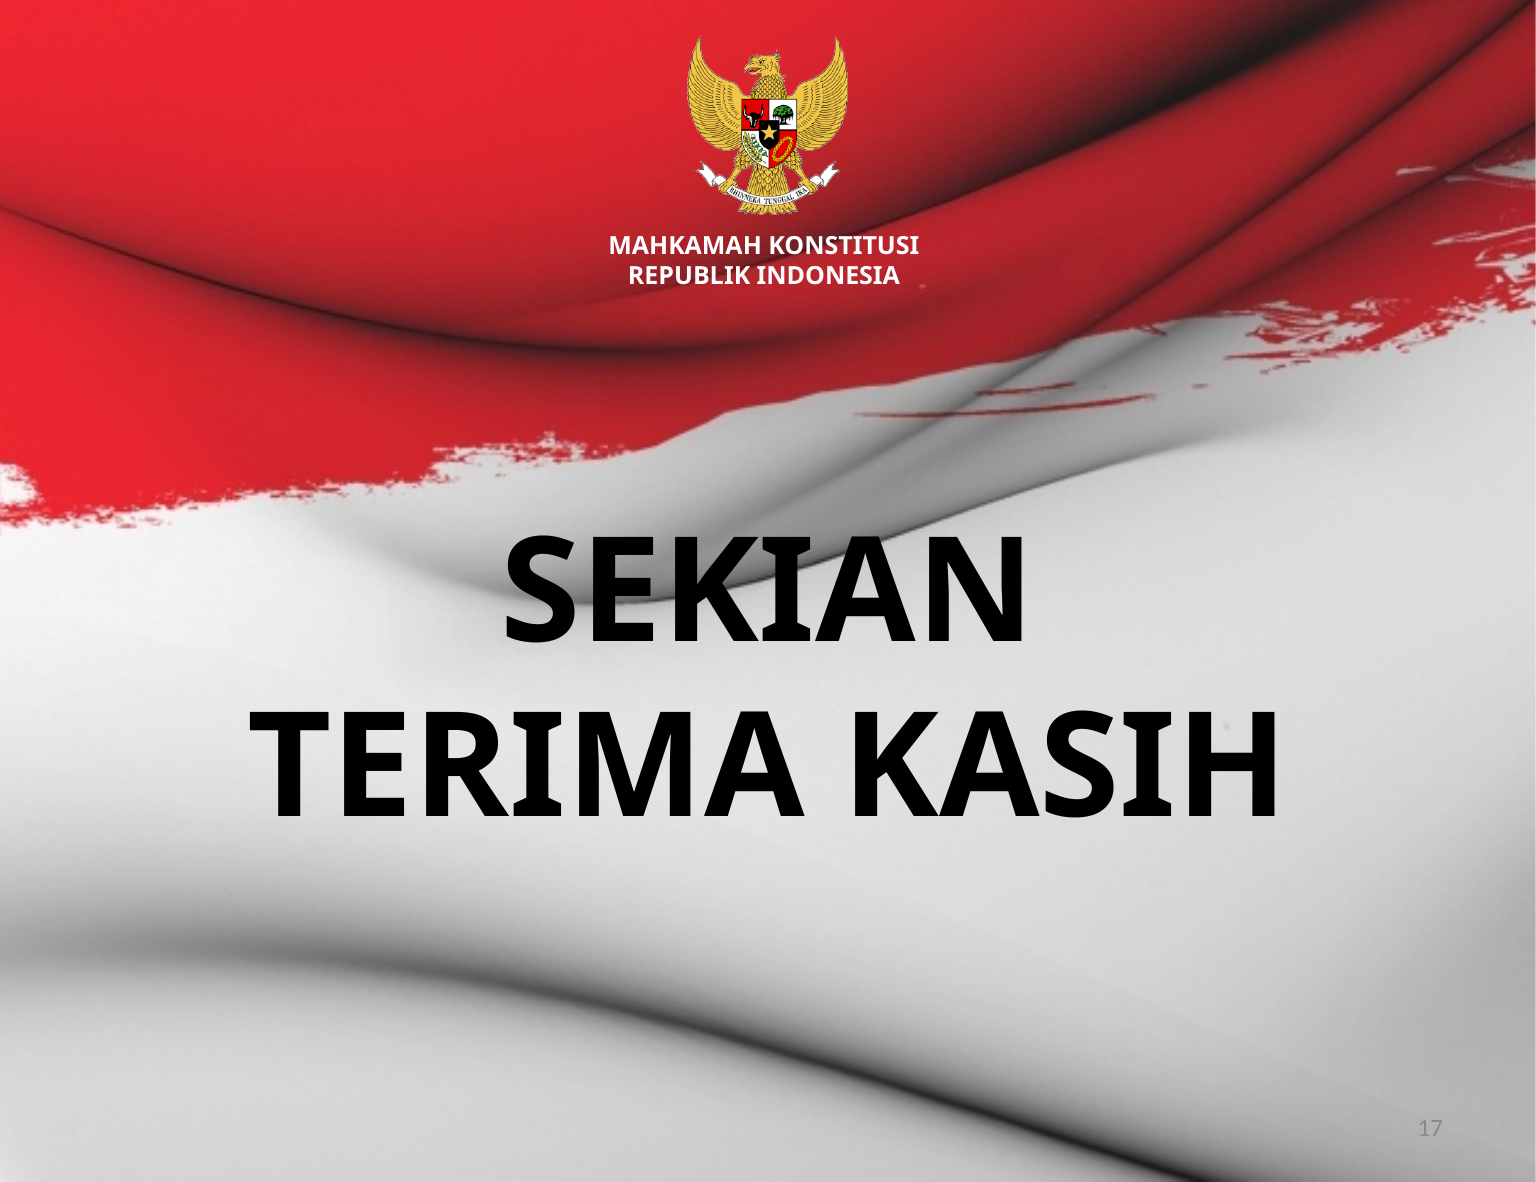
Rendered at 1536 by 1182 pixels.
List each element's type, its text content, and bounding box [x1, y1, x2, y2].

text_box SEKIAN TERIMA KASIH [146, 488, 1390, 854]
slide_number 17 [1100, 1094, 1459, 1158]
picture [0, 0, 1536, 1182]
